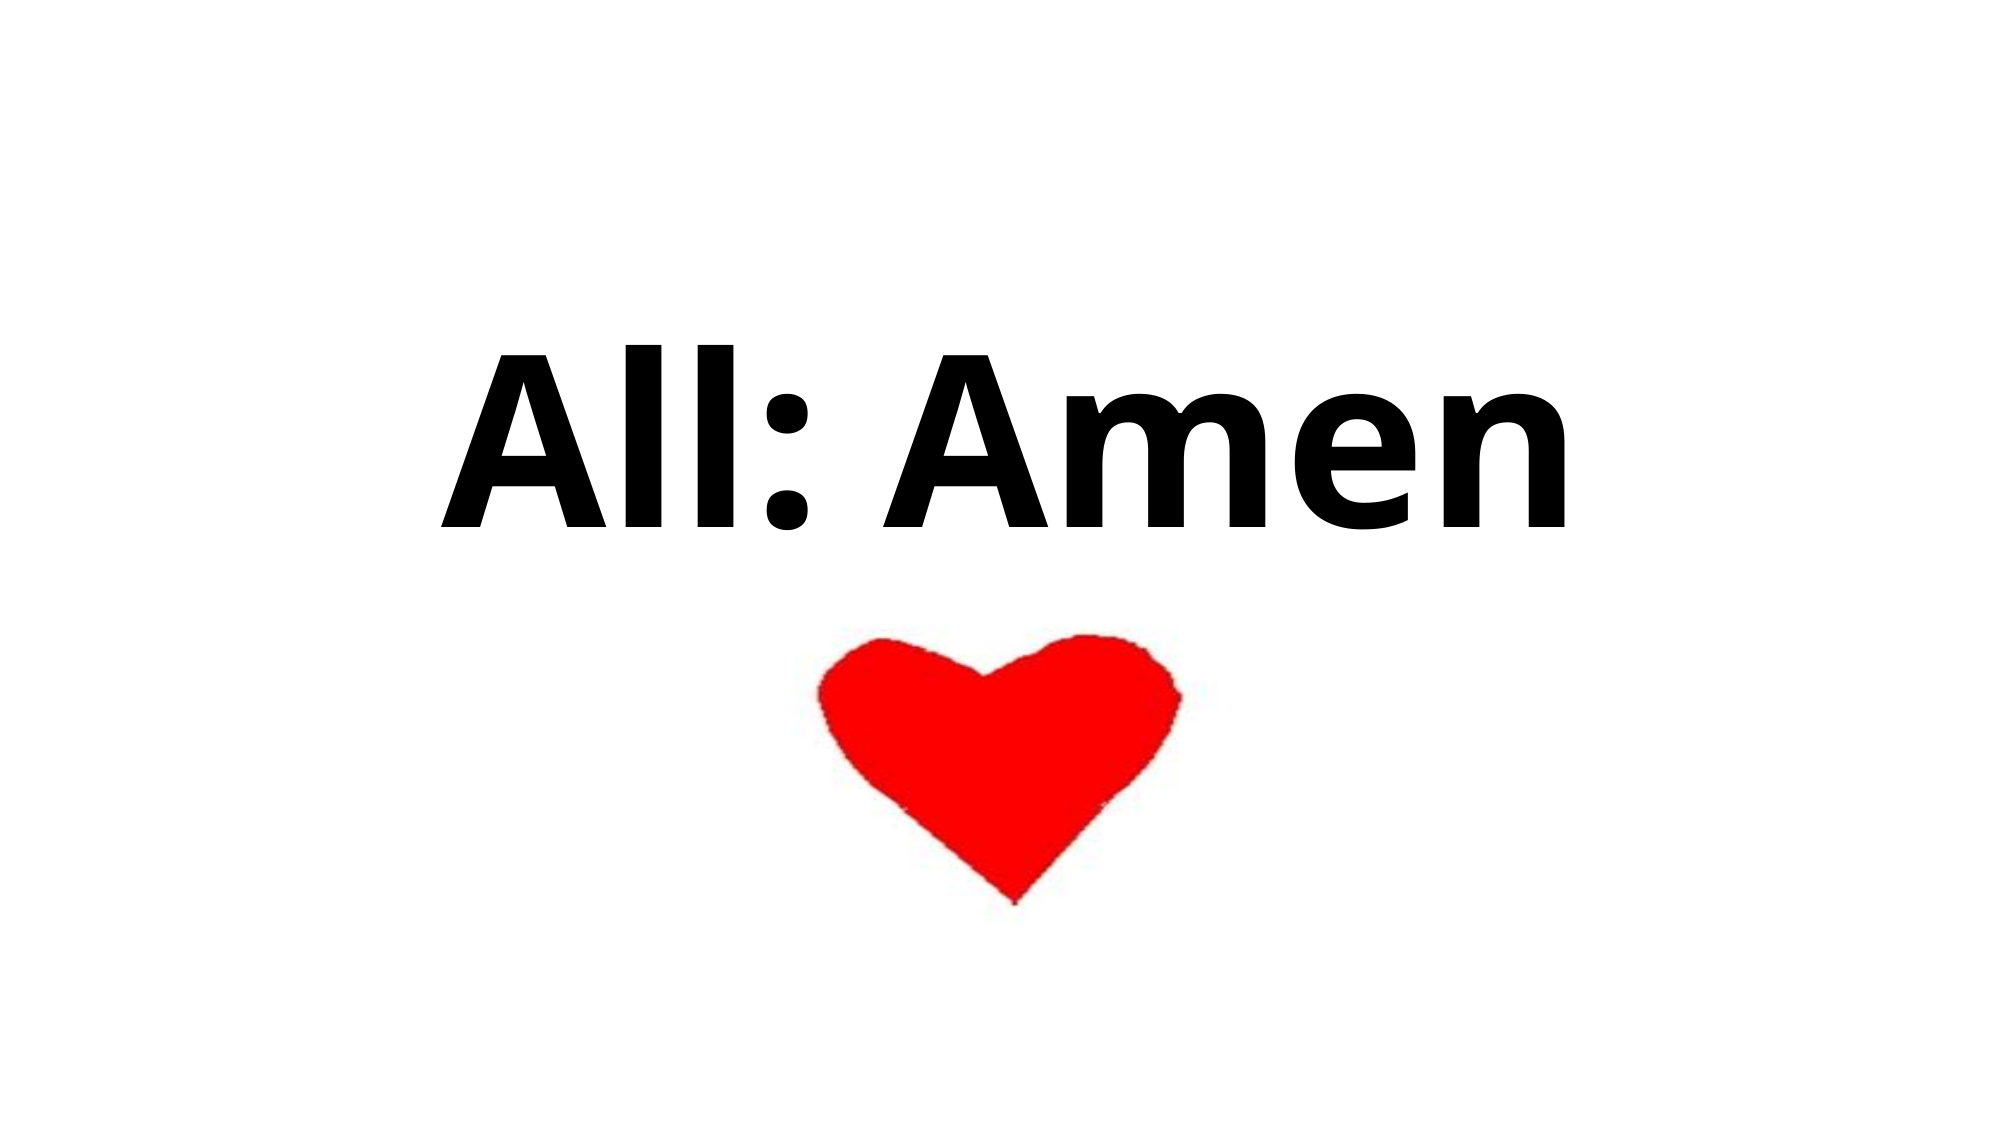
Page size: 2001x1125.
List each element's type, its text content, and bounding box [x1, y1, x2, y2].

picture [719, 575, 1258, 951]
title All: Amen [426, 236, 1599, 749]
